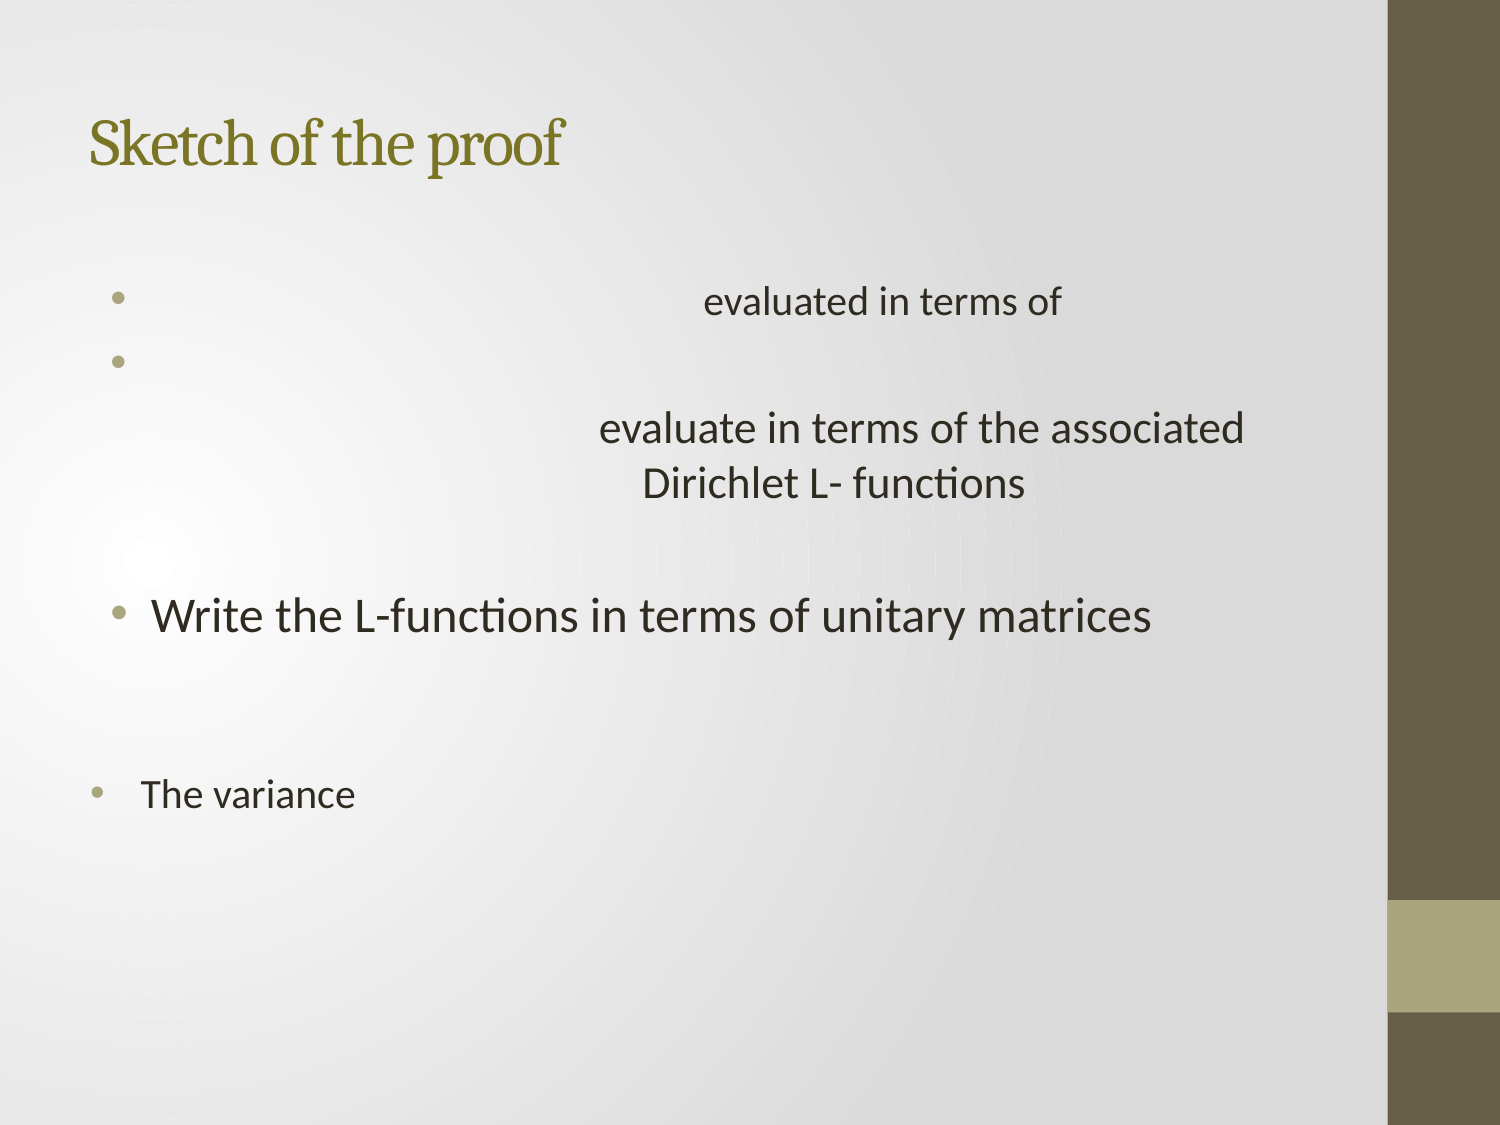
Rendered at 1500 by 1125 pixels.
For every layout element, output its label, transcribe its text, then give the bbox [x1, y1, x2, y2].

title Sketch of the proof [75, 45, 1325, 233]
